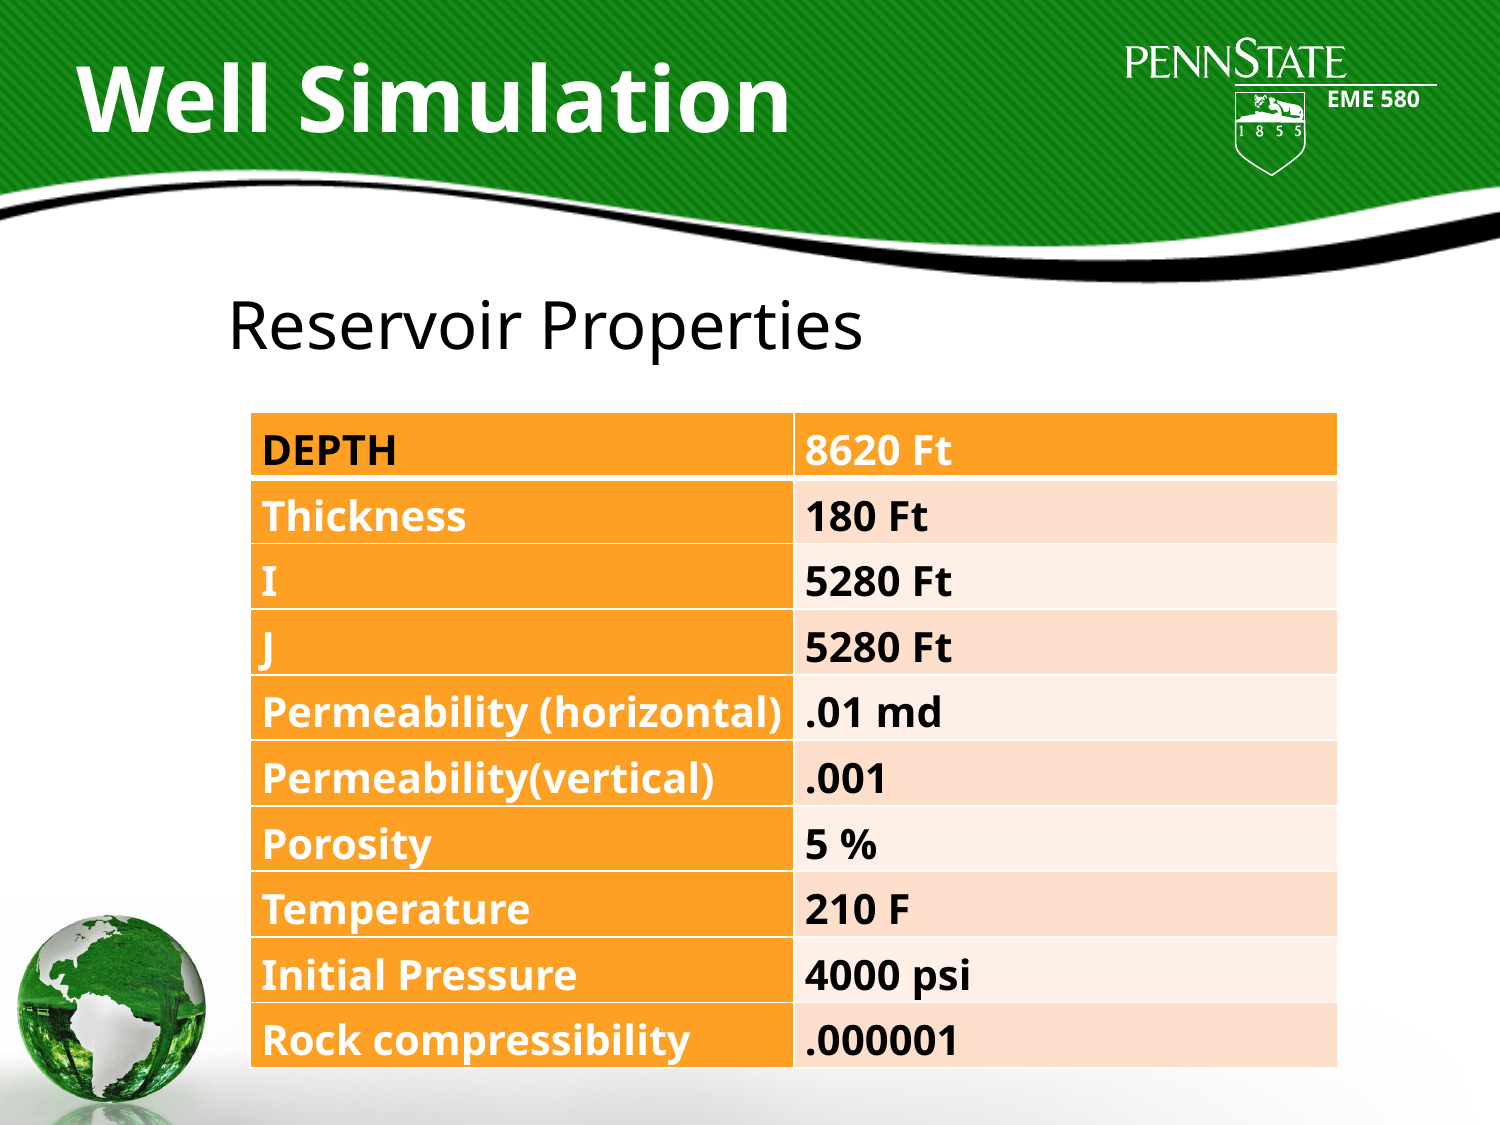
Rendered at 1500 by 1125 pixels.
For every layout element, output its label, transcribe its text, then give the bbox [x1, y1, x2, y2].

table_cell Porosity [251, 807, 793, 870]
list Reservoir Properties [212, 275, 1463, 1025]
table_cell Temperature [251, 872, 793, 936]
table_cell 5280 Ft [795, 544, 1337, 608]
table_cell Permeability(vertical) [251, 741, 793, 805]
table_cell .001 [795, 741, 1337, 805]
table_cell Initial Pressure [251, 938, 793, 1002]
table_cell Thickness [251, 481, 793, 543]
table_cell 180 Ft [795, 481, 1337, 543]
picture [0, 0, 1500, 1125]
table_cell .000001 [795, 1003, 1337, 1067]
table_header 8620 Ft [795, 413, 1337, 475]
table_cell I [251, 544, 793, 608]
table_cell 4000 psi [795, 938, 1337, 1002]
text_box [1124, 37, 1438, 177]
title Well Simulation [37, 8, 1463, 183]
table_cell Rock compressibility [251, 1003, 793, 1067]
table_cell .01 md [795, 676, 1337, 739]
table_cell 5280 Ft [795, 610, 1337, 674]
table_cell 5 % [795, 807, 1337, 870]
table_cell J [251, 610, 793, 674]
table_header DEPTH [251, 413, 793, 475]
table_cell 210 F [795, 872, 1337, 936]
table_cell Permeability (horizontal) [251, 676, 793, 739]
